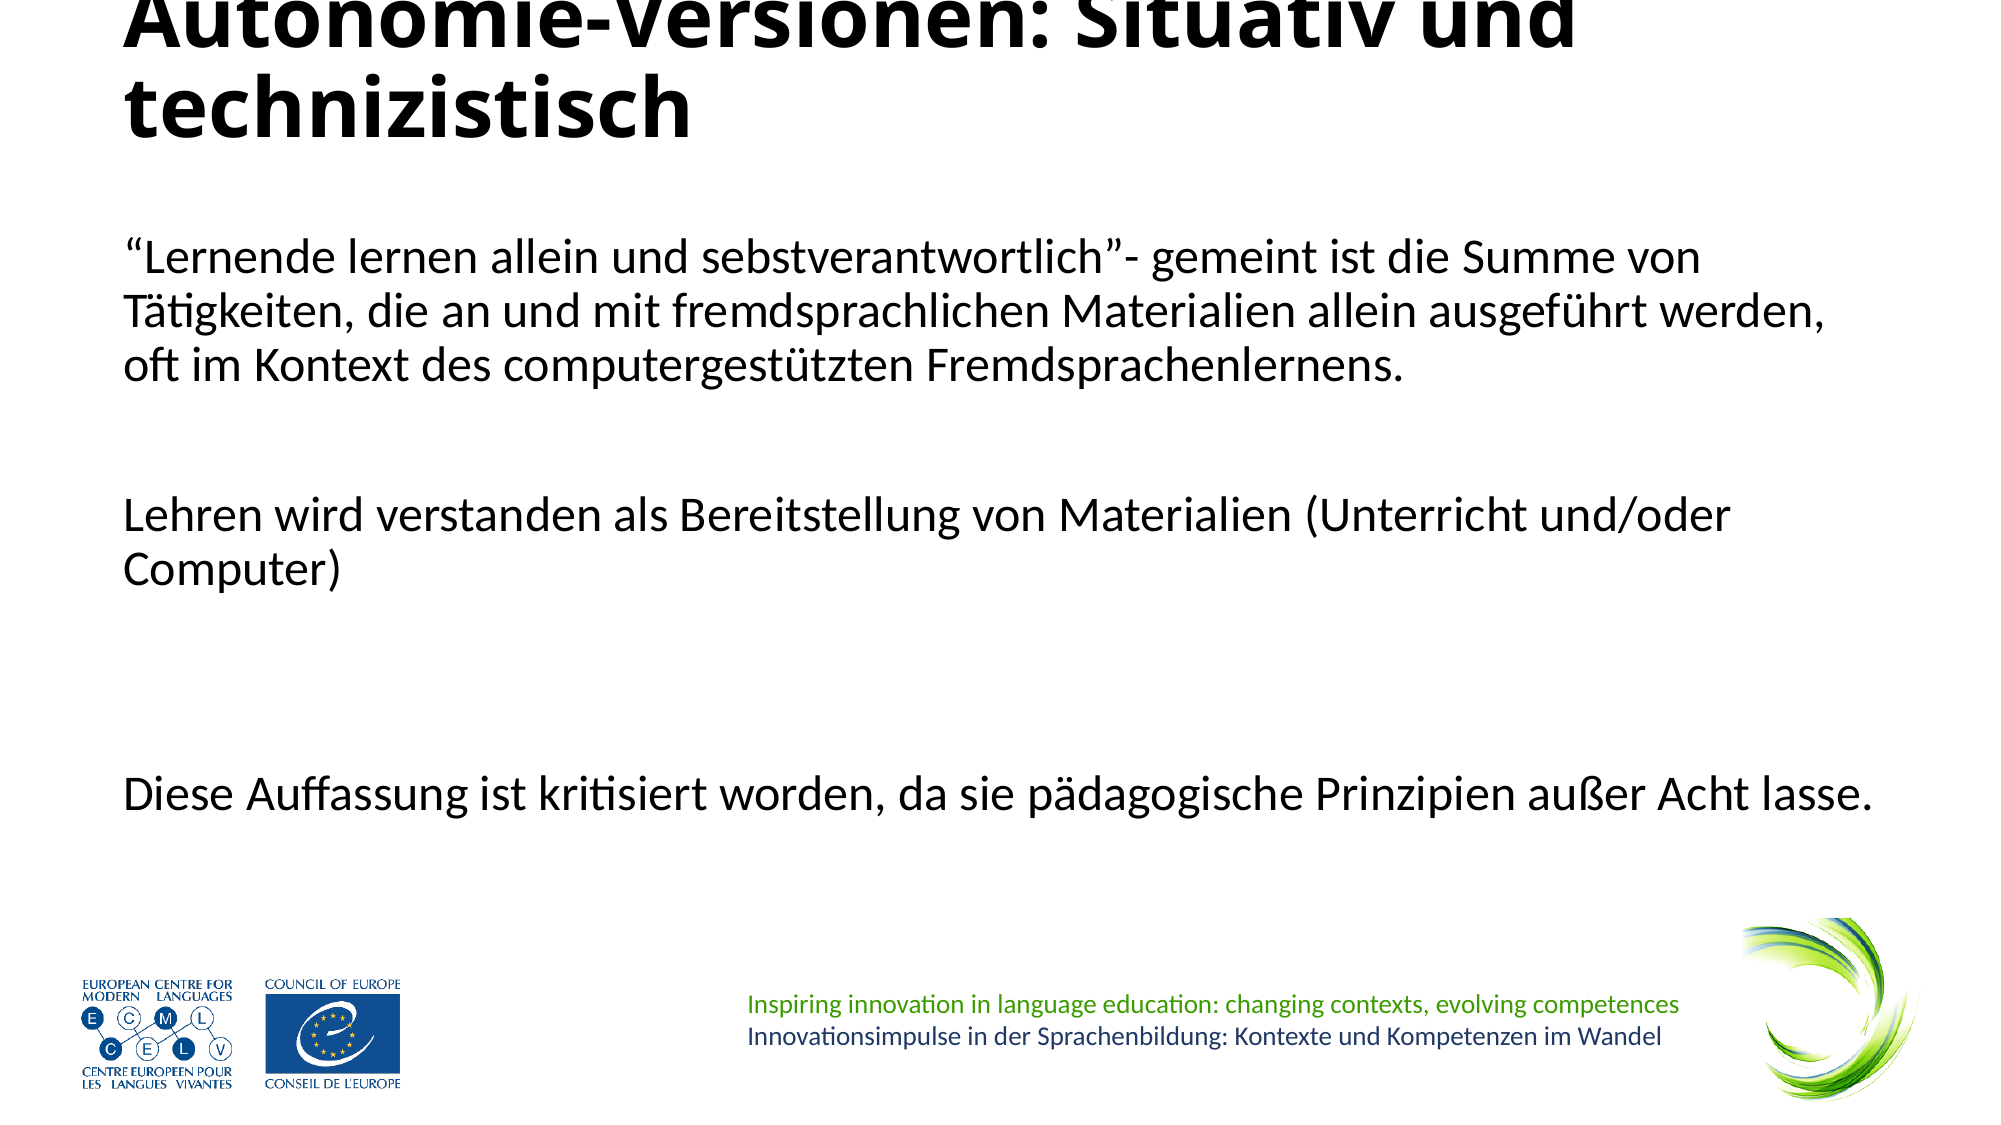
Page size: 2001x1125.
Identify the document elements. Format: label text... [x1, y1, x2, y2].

title Autonomie-Versionen: Situativ und technizistisch [108, 65, 1892, 164]
picture [1741, 917, 1921, 1102]
subtitle “Lernende lernen allein und sebstverantwortlich”- gemeint ist die Summe von Tätigkeiten, die an und mit fremdsprachlichen Materialien allein ausgeführt werden, oft im Kontext des computergestützten Fremdsprachenlernens. Lehren wird verstanden als Bereitstellung von Materialien (Unterricht und/oder Computer) Diese Auffassung ist kritisiert worden, da sie pädagogische Prinzipien außer Acht lasse. [108, 223, 1892, 962]
picture [80, 978, 402, 1089]
